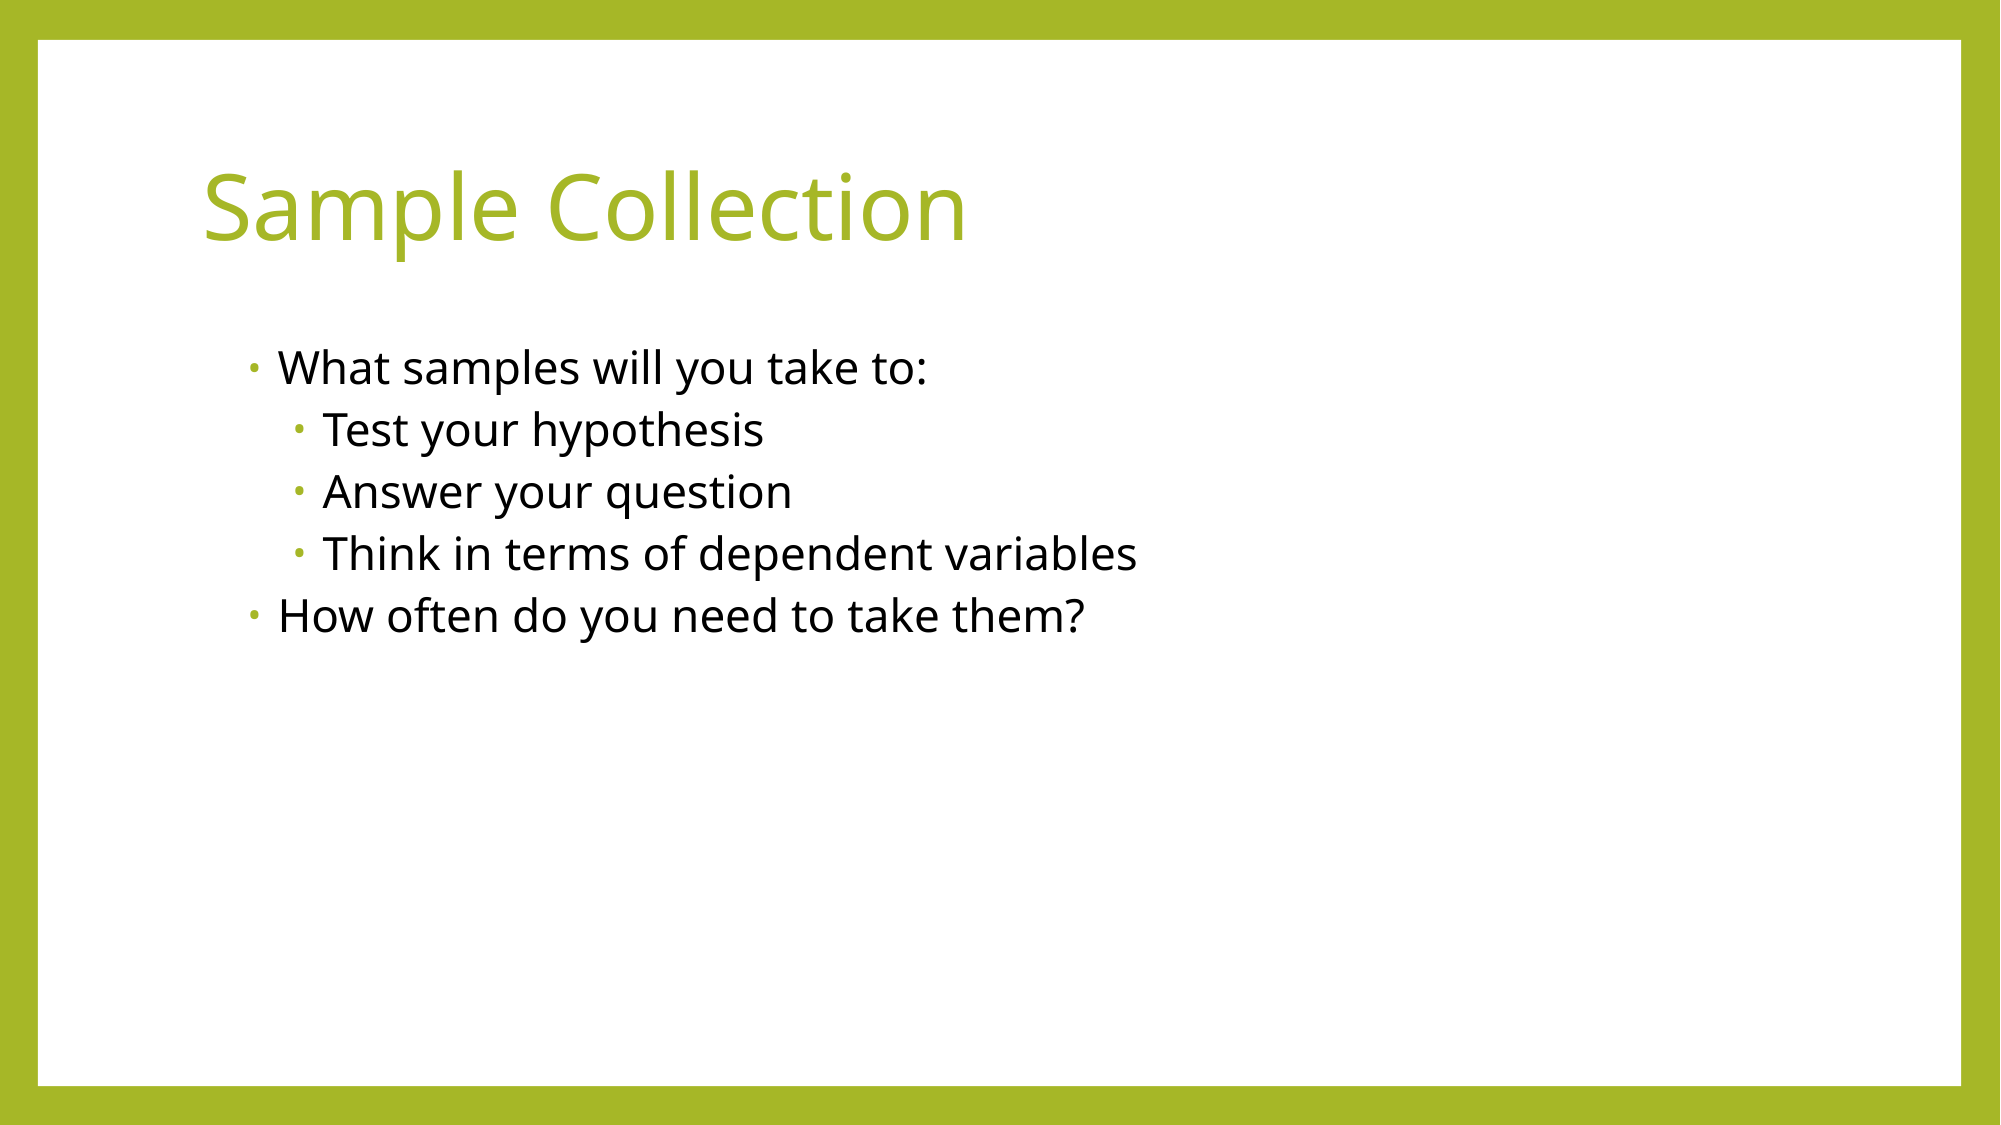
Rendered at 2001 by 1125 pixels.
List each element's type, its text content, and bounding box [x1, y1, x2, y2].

list What samples will you take to: Test your hypothesis Answer your question Think in terms of dependent variables How often do you need to take them? [187, 337, 1825, 1084]
title Sample Collection [187, 99, 1808, 323]
